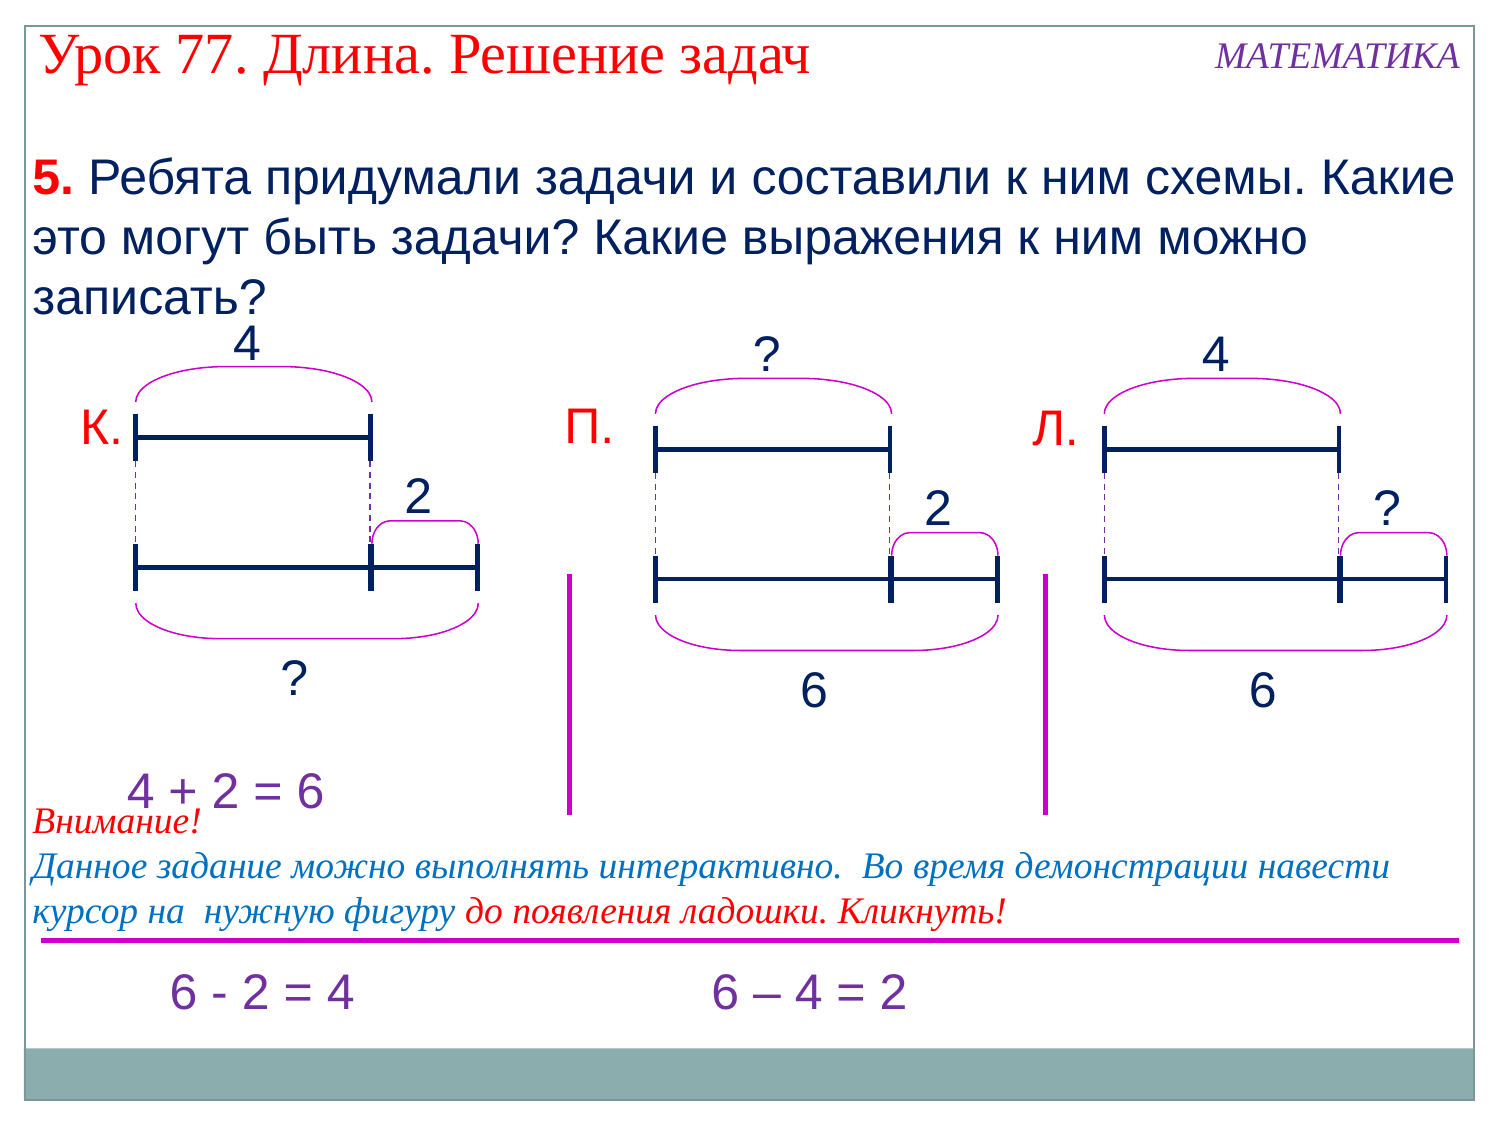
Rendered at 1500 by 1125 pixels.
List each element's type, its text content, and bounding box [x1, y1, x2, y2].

text_box 6 - 2 = 4 [154, 952, 383, 1027]
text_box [135, 302, 479, 715]
text_box Урок 77. Длина. Решение задач [23, 7, 998, 93]
text_box 6 – 4 = 2 [696, 952, 939, 1027]
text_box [655, 314, 999, 726]
text_box Внимание! Данное задание можно выполнять интерактивно. Во время демонстрации навести курсор на нужную фигуру до появления ладошки. Кликнуть! [17, 788, 1484, 939]
text_box К. [65, 387, 128, 463]
text_box МАТЕМАТИКА [1200, 23, 1476, 84]
text_box П. [549, 386, 630, 461]
text_box 4 + 2 = 6 [112, 751, 351, 788]
text_box 5. Ребята придумали задачи и составили к ним схемы. Какие это могут быть задачи? Какие выражения к ним можно записать? [17, 137, 1483, 332]
text_box Л. [1017, 388, 1094, 464]
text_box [1104, 314, 1448, 726]
